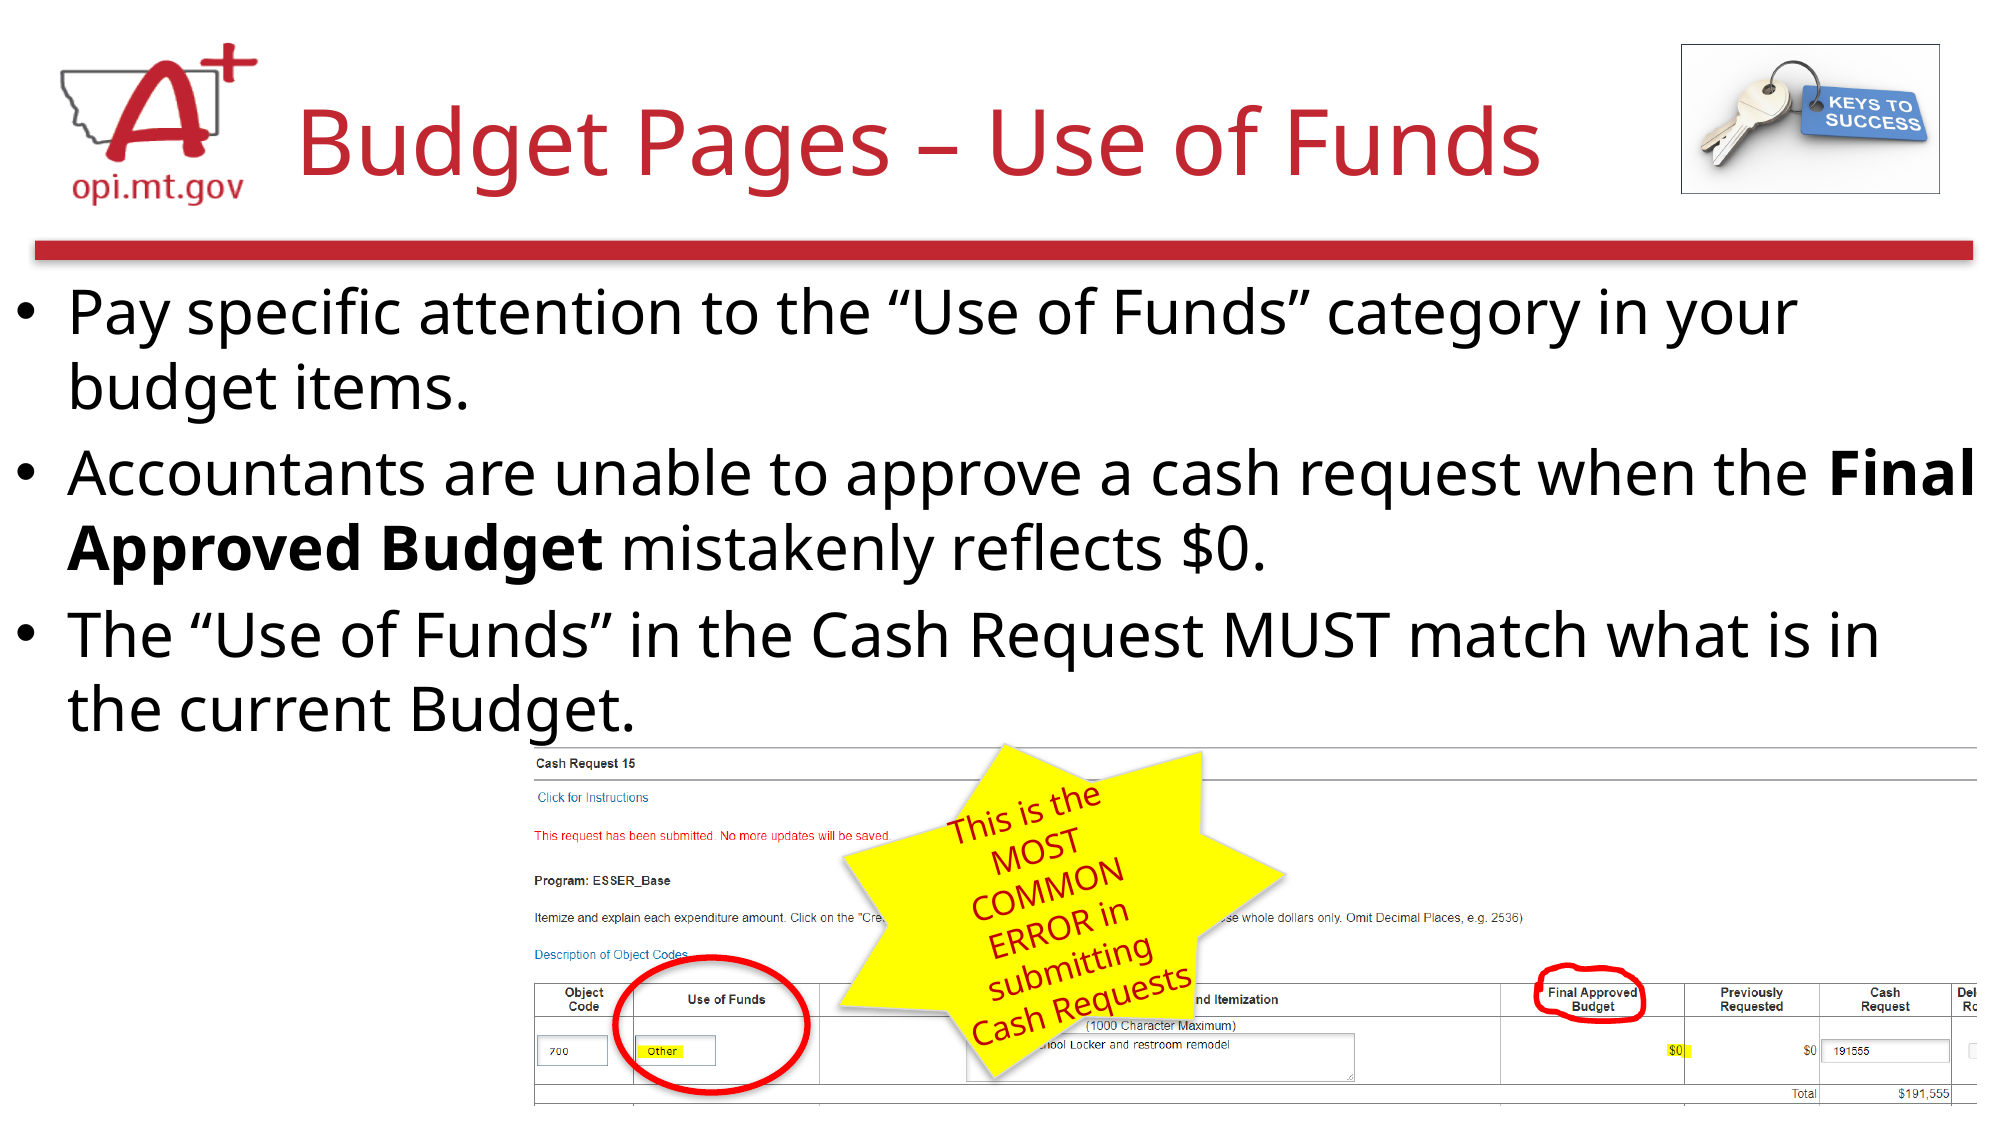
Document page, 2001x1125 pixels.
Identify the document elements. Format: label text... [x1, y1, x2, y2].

picture [22, 32, 284, 230]
picture [1681, 44, 1941, 195]
title Budget Pages – Use of Funds [280, 44, 1970, 233]
picture [534, 735, 1977, 1106]
text_box Pay specific attention to the “Use of Funds” category in your budget items. Accountants are unable to approve a cash request when the Final Approved Budget mistakenly reflects $0. The “Use of Funds” in the Cash Request MUST match what is in the current Budget. [0, 265, 2000, 753]
